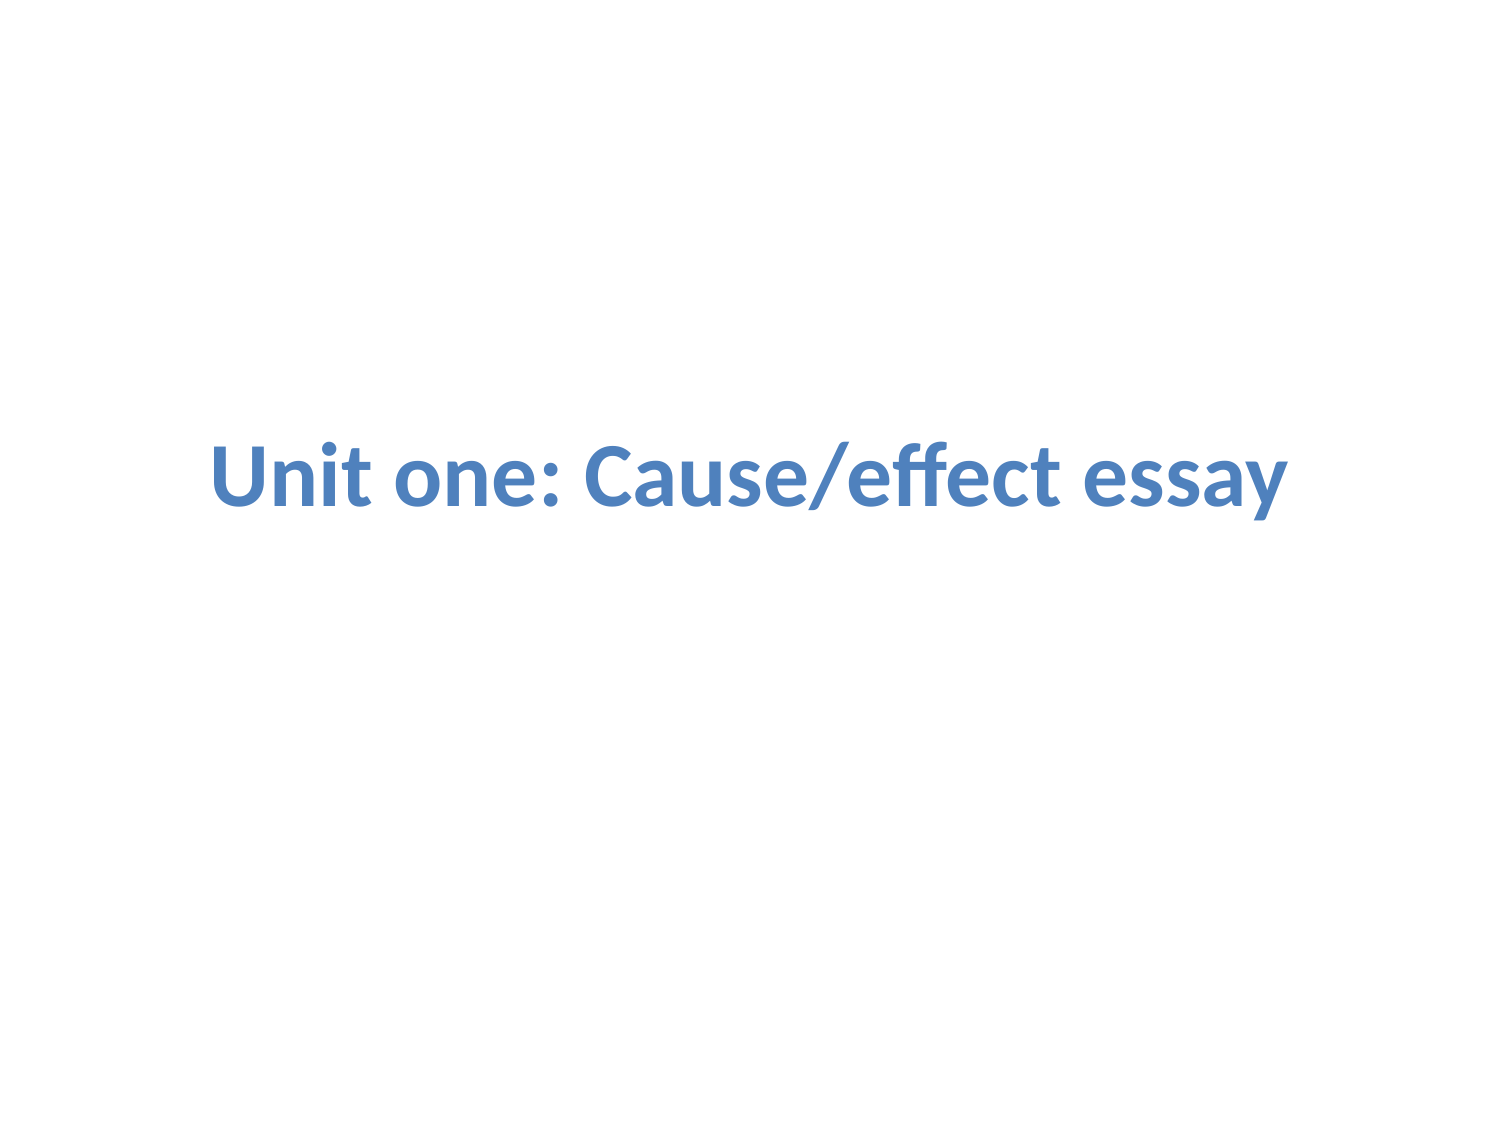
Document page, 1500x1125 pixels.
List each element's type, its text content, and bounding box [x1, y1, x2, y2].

title Unit one: Cause/effect essay [112, 349, 1388, 591]
